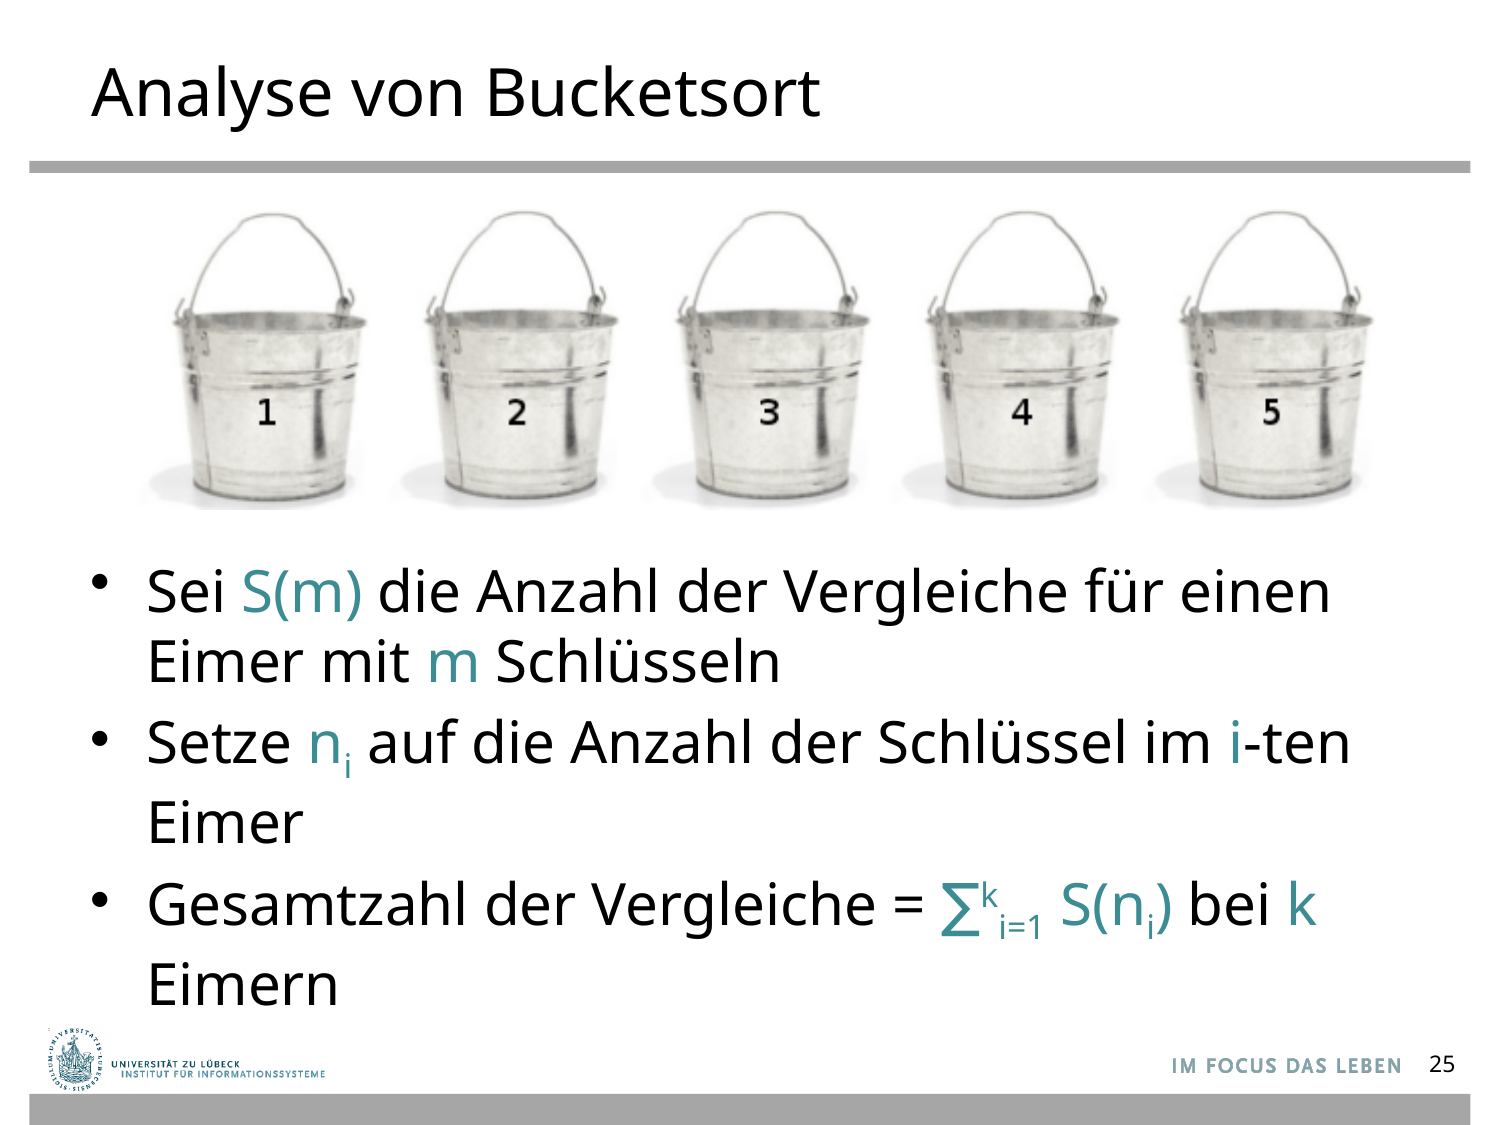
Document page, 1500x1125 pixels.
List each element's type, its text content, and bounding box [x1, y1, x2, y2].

picture [1173, 1058, 1305, 1073]
picture [123, 207, 1411, 510]
title Analyse von Bucketsort [76, 42, 1427, 126]
list Sei S(m) die Anzahl der Vergleiche für einen Eimer mit m Schlüsseln Setze ni auf die Anzahl der Schlüssel im i-ten Eimer Gesamtzahl der Vergleiche = ∑ki=1 S(ni) bei k Eimern [75, 219, 1425, 1035]
slide_number 25 [1305, 1050, 1471, 1083]
